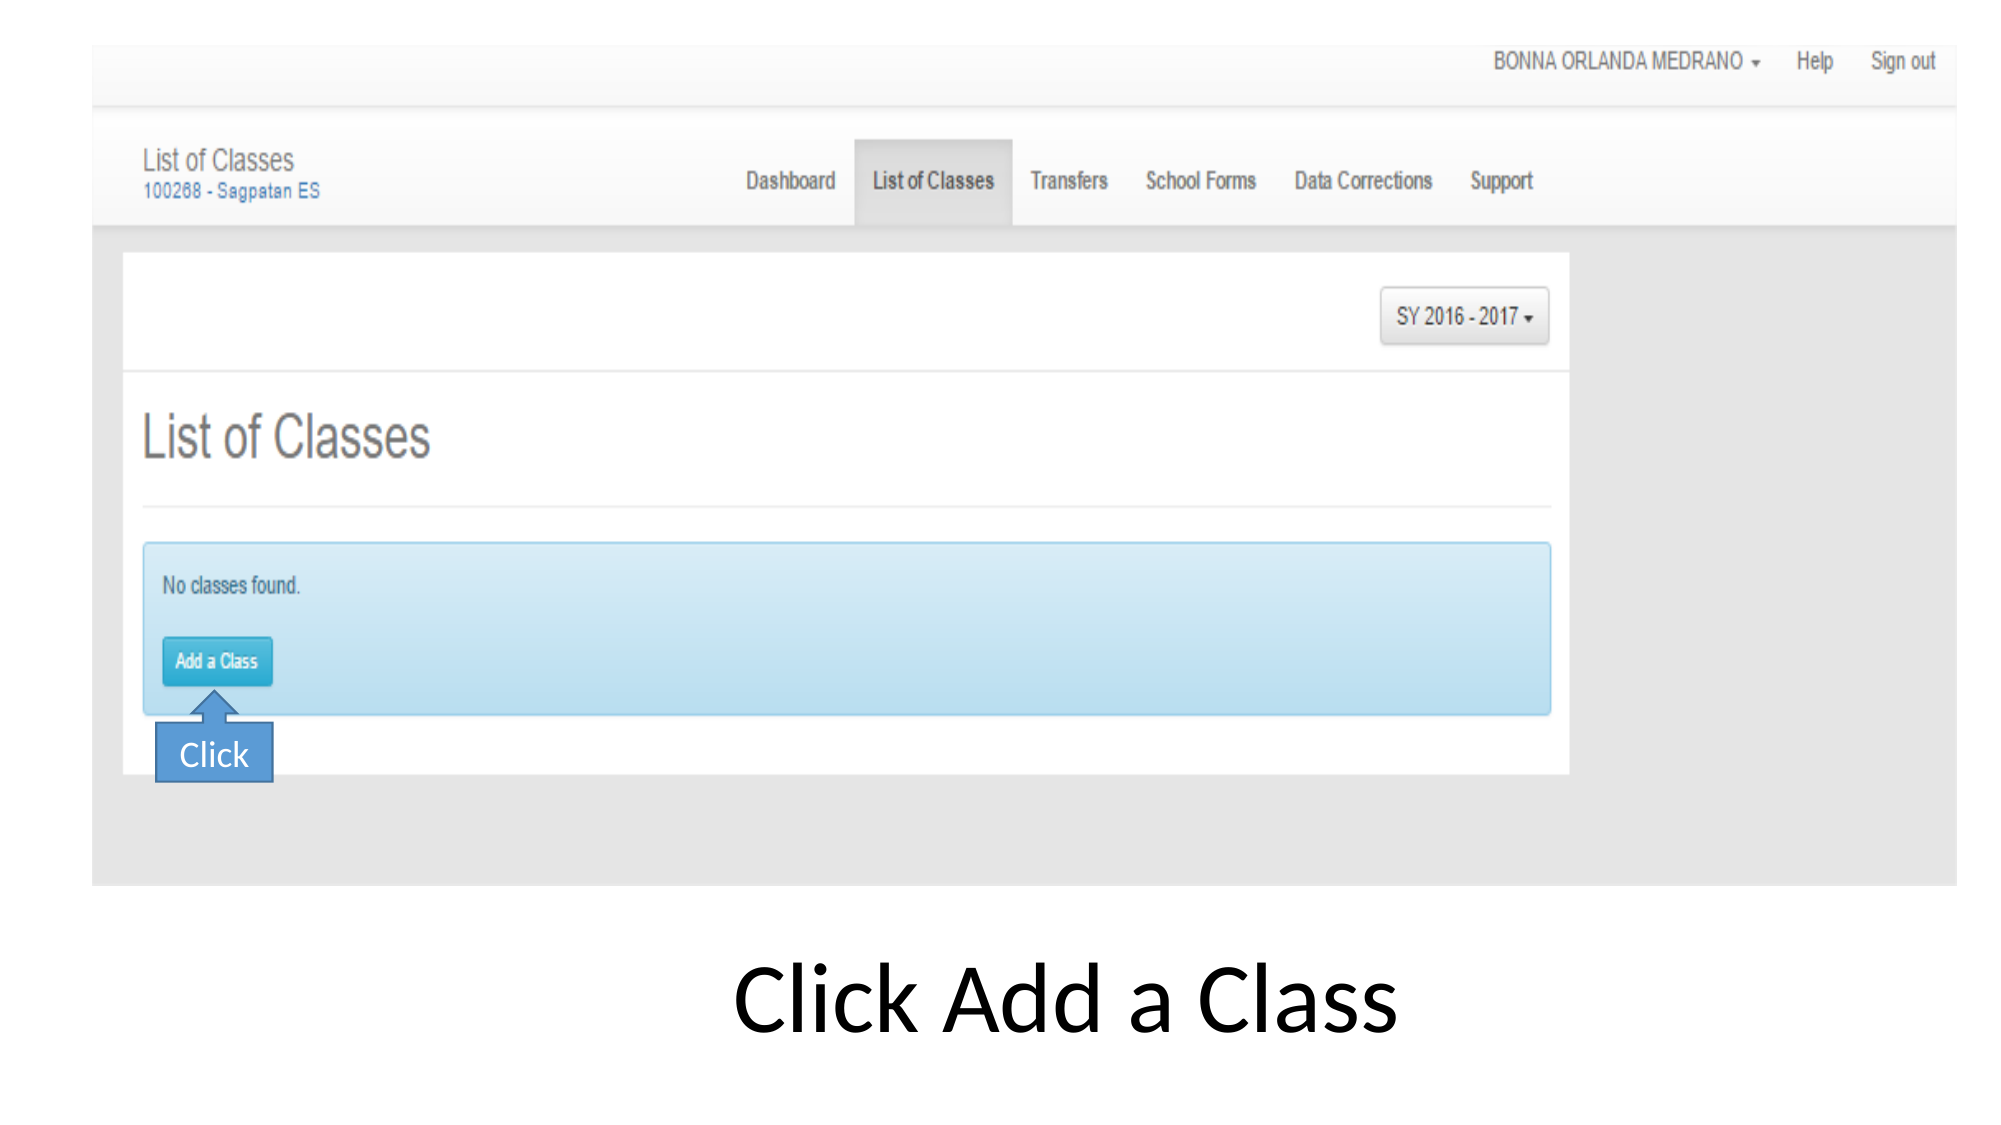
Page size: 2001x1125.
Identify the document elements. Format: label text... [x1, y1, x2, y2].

picture [92, 45, 1957, 886]
text_box Click Add a Class [599, 925, 1534, 1060]
